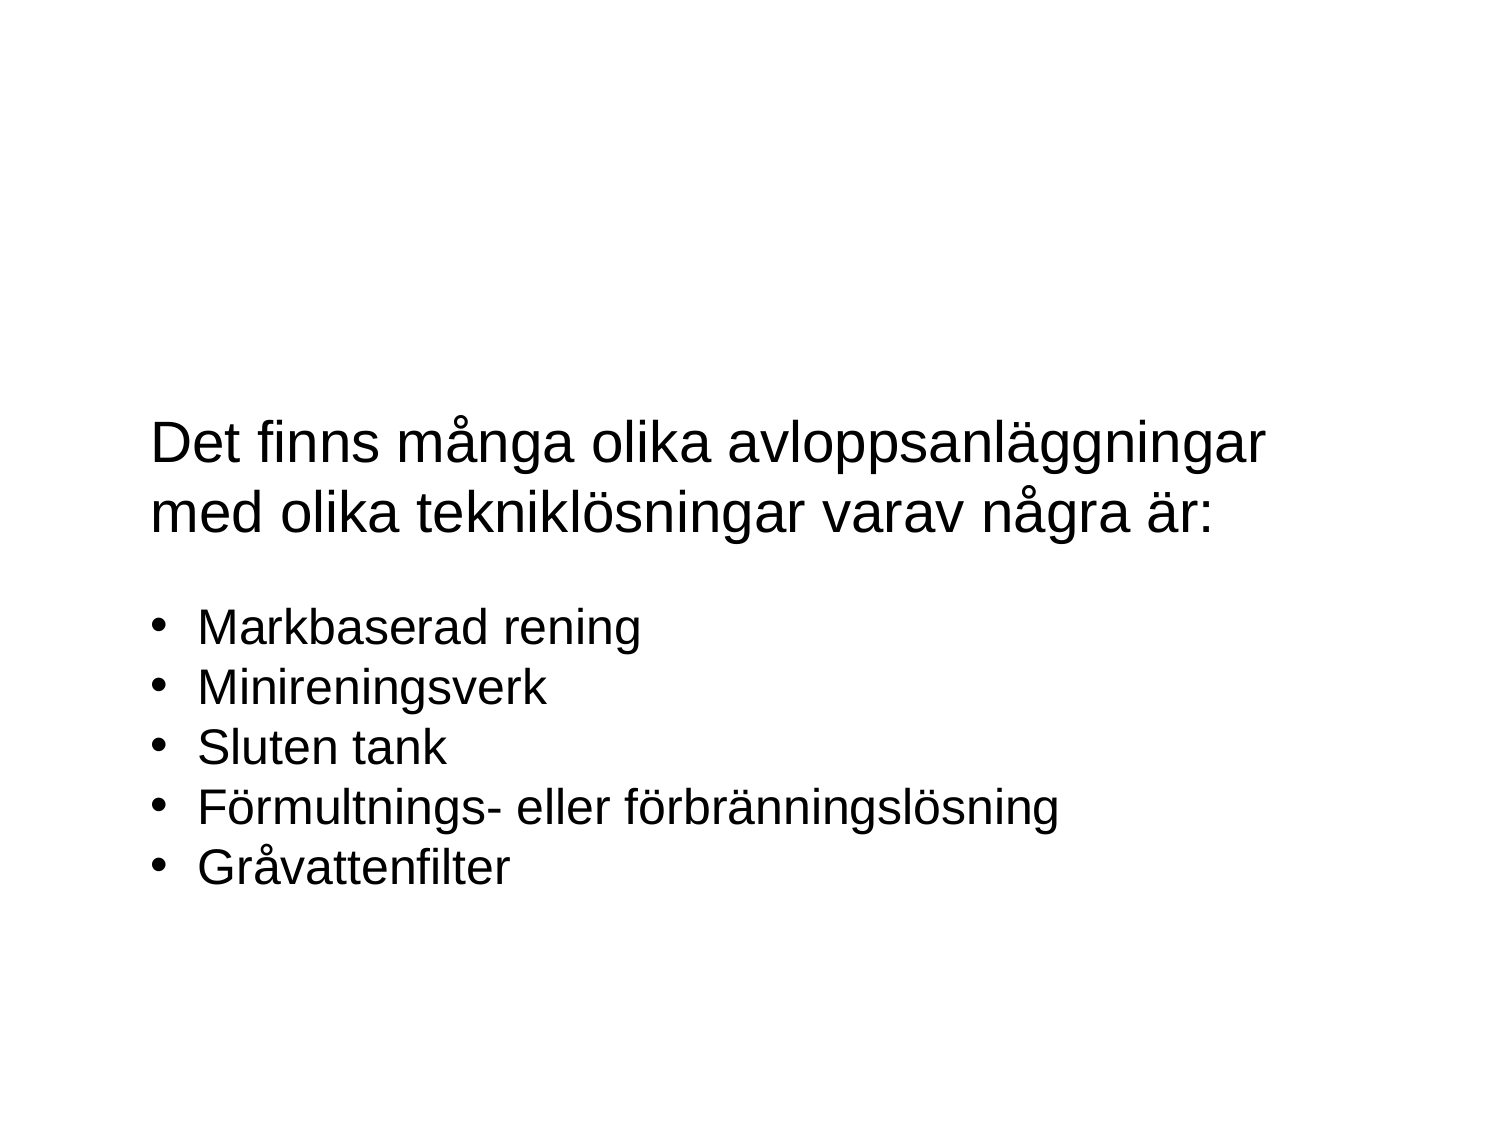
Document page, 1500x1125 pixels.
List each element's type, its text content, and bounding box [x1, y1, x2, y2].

text_box Det finns många olika avloppsanläggningar med olika tekniklösningar varav några är: Markbaserad rening Minireningsverk Sluten tank Förmultnings- eller förbränningslösning Gråvattenfilter [135, 396, 1412, 947]
